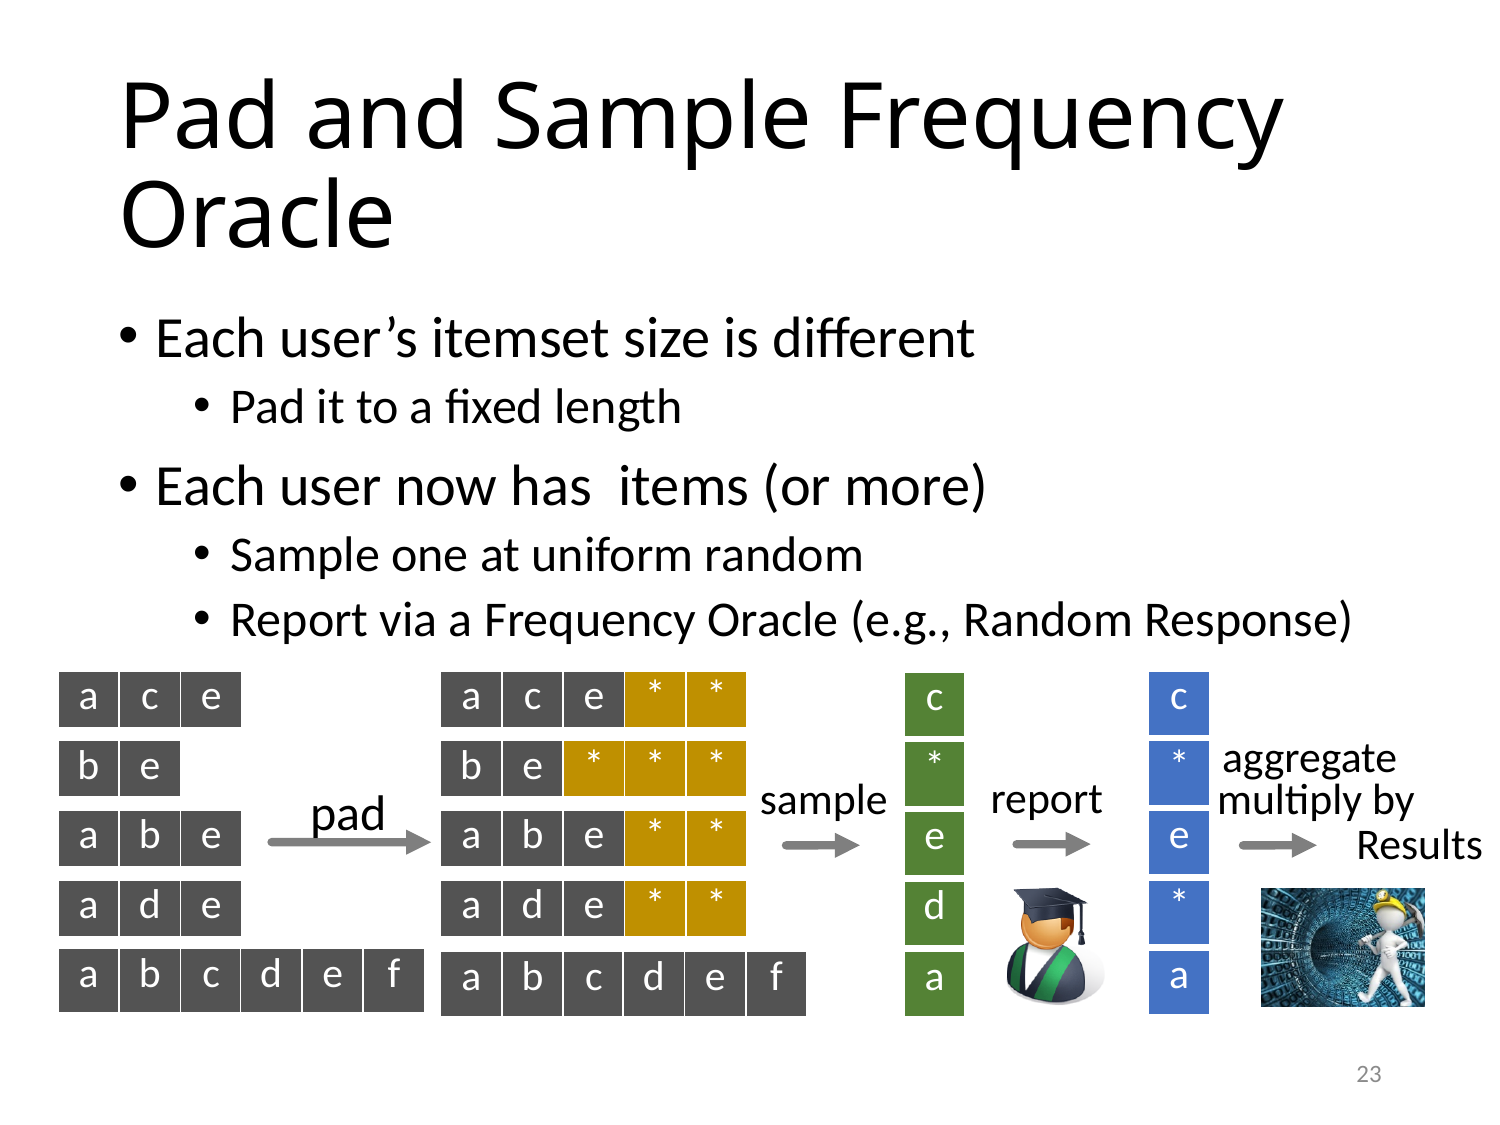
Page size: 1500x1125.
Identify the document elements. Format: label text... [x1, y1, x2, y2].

table_header * [625, 672, 685, 727]
picture [1261, 888, 1425, 1007]
table_header a [905, 952, 964, 1016]
table_header a [59, 672, 118, 727]
table_header d [905, 882, 964, 945]
table_header d [120, 881, 180, 936]
table_header e [905, 812, 964, 875]
table_header a [1149, 951, 1209, 1014]
table_header * [564, 741, 624, 796]
table_header a [441, 811, 501, 866]
table_header b [503, 811, 562, 866]
table_header d [503, 881, 562, 936]
title Pad and Sample Frequency Oracle [103, 59, 1397, 278]
table_header * [905, 742, 964, 806]
table_header c [503, 672, 562, 727]
text_box [1242, 839, 1317, 852]
table_header * [687, 672, 746, 727]
table_header d [624, 952, 684, 1016]
table_header a [59, 811, 118, 866]
table_header b [120, 949, 180, 1012]
text_box Results [1341, 808, 1500, 876]
table_header e [685, 952, 745, 1016]
table_header b [503, 952, 562, 1016]
table_header * [687, 811, 746, 866]
table_header e [181, 881, 241, 936]
picture [990, 880, 1125, 1014]
table_header c [564, 952, 622, 1016]
text_box report [975, 762, 1140, 830]
table_header a [441, 672, 501, 727]
text_box sample [745, 763, 910, 831]
table_header * [625, 881, 685, 936]
table_header c [1149, 672, 1209, 735]
table_header b [120, 811, 180, 866]
table_header f [364, 949, 424, 1012]
table_header a [59, 949, 118, 1012]
table_header b [441, 741, 501, 796]
slide_number 23 [1059, 1042, 1397, 1103]
table_header a [441, 952, 501, 1016]
table_header e [564, 811, 624, 866]
table_header * [687, 741, 746, 796]
table_header * [1149, 741, 1209, 805]
table_header * [1149, 881, 1209, 944]
text_box aggregate [1207, 721, 1414, 789]
table_header a [441, 881, 501, 936]
table_header c [181, 949, 240, 1012]
table_header e [303, 949, 362, 1012]
table_header e [503, 741, 562, 796]
table_header e [564, 881, 624, 936]
table_header e [564, 672, 624, 727]
table_header a [59, 881, 118, 936]
text_box [1016, 837, 1091, 851]
text_box [785, 839, 860, 852]
table_header e [181, 672, 241, 727]
table_header f [747, 952, 806, 1016]
table_header d [241, 949, 301, 1012]
table_header * [625, 811, 685, 866]
table_header c [120, 672, 180, 727]
text_box [271, 836, 432, 849]
table_header * [687, 881, 746, 936]
table_header b [59, 741, 118, 796]
table_header * [625, 741, 685, 796]
table_header e [120, 741, 180, 796]
table_header e [181, 811, 241, 866]
table_header c [905, 673, 964, 736]
table_header e [1149, 811, 1209, 874]
